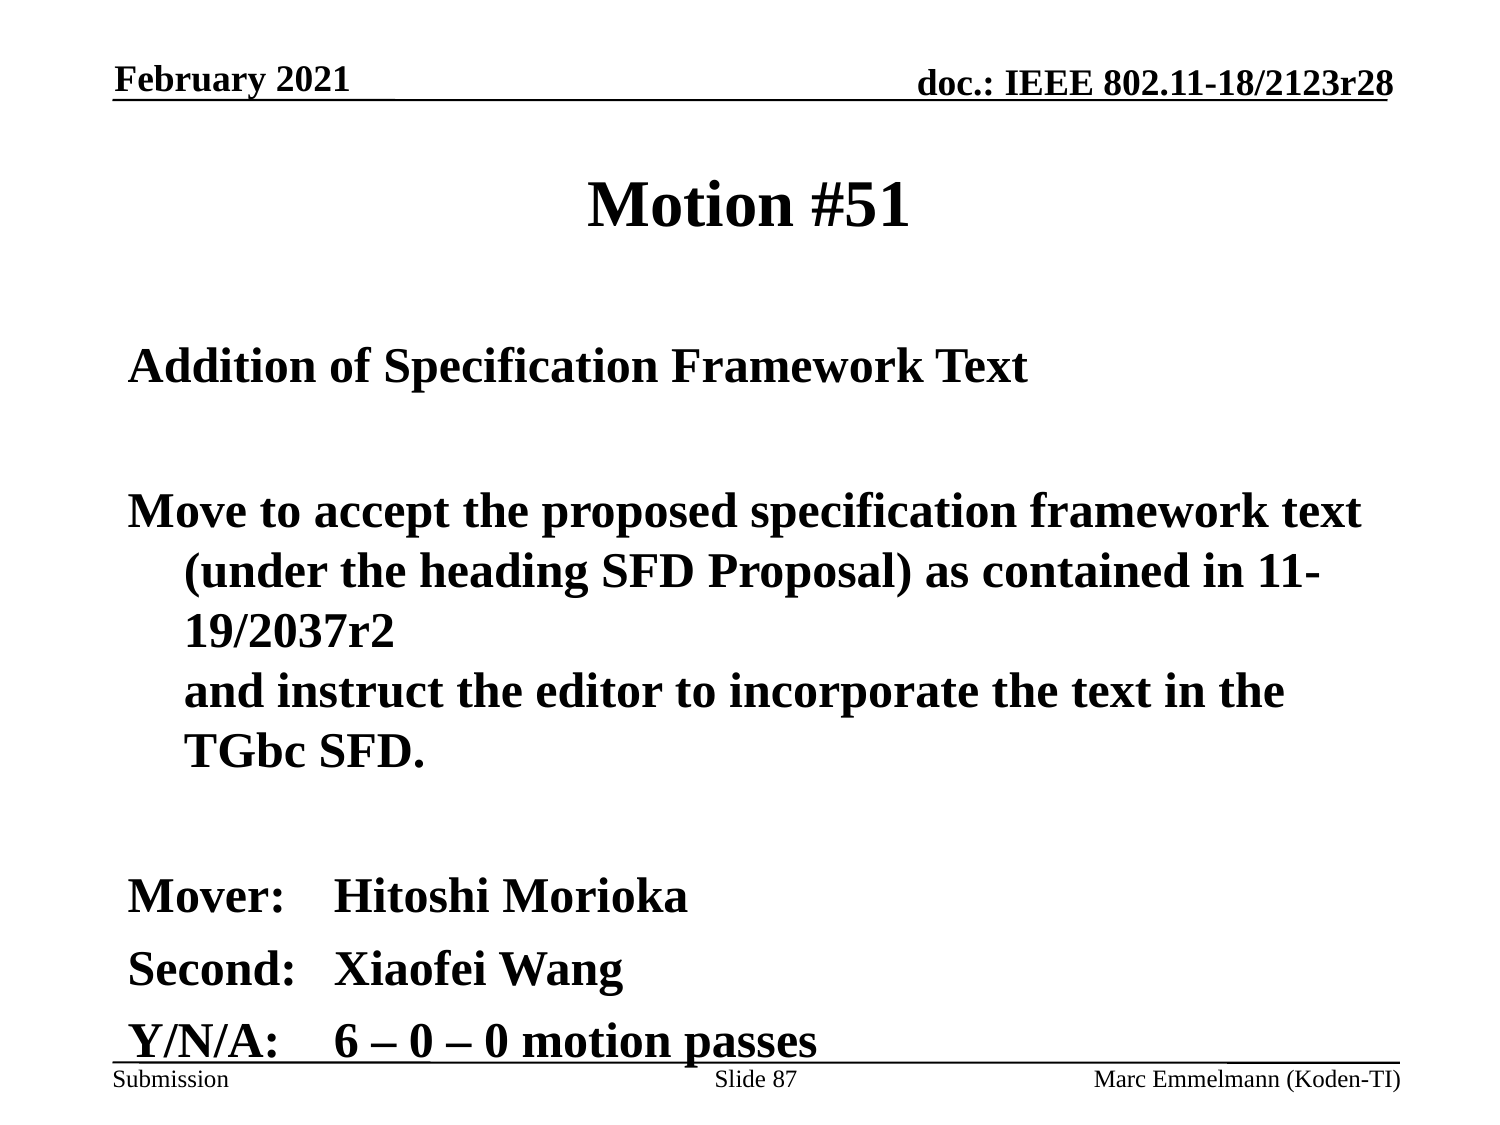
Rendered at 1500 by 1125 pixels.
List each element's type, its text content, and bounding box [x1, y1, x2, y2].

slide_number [114, 54, 423, 100]
list Addition of Specification Framework Text Move to accept the proposed specification framework text (under the heading SFD Proposal) as contained in 11-19/2037r2 and instruct the editor to incorporate the text in the TGbc SFD. Mover: Hitoshi Morioka Second: Xiaofei Wang Y/N/A: 6 – 0 – 0 motion passes [112, 324, 1388, 1000]
footer Marc Emmelmann (Koden-TI) [878, 1061, 1402, 1093]
slide_number Slide 87 [712, 1061, 800, 1123]
title Motion #51 [112, 112, 1388, 288]
